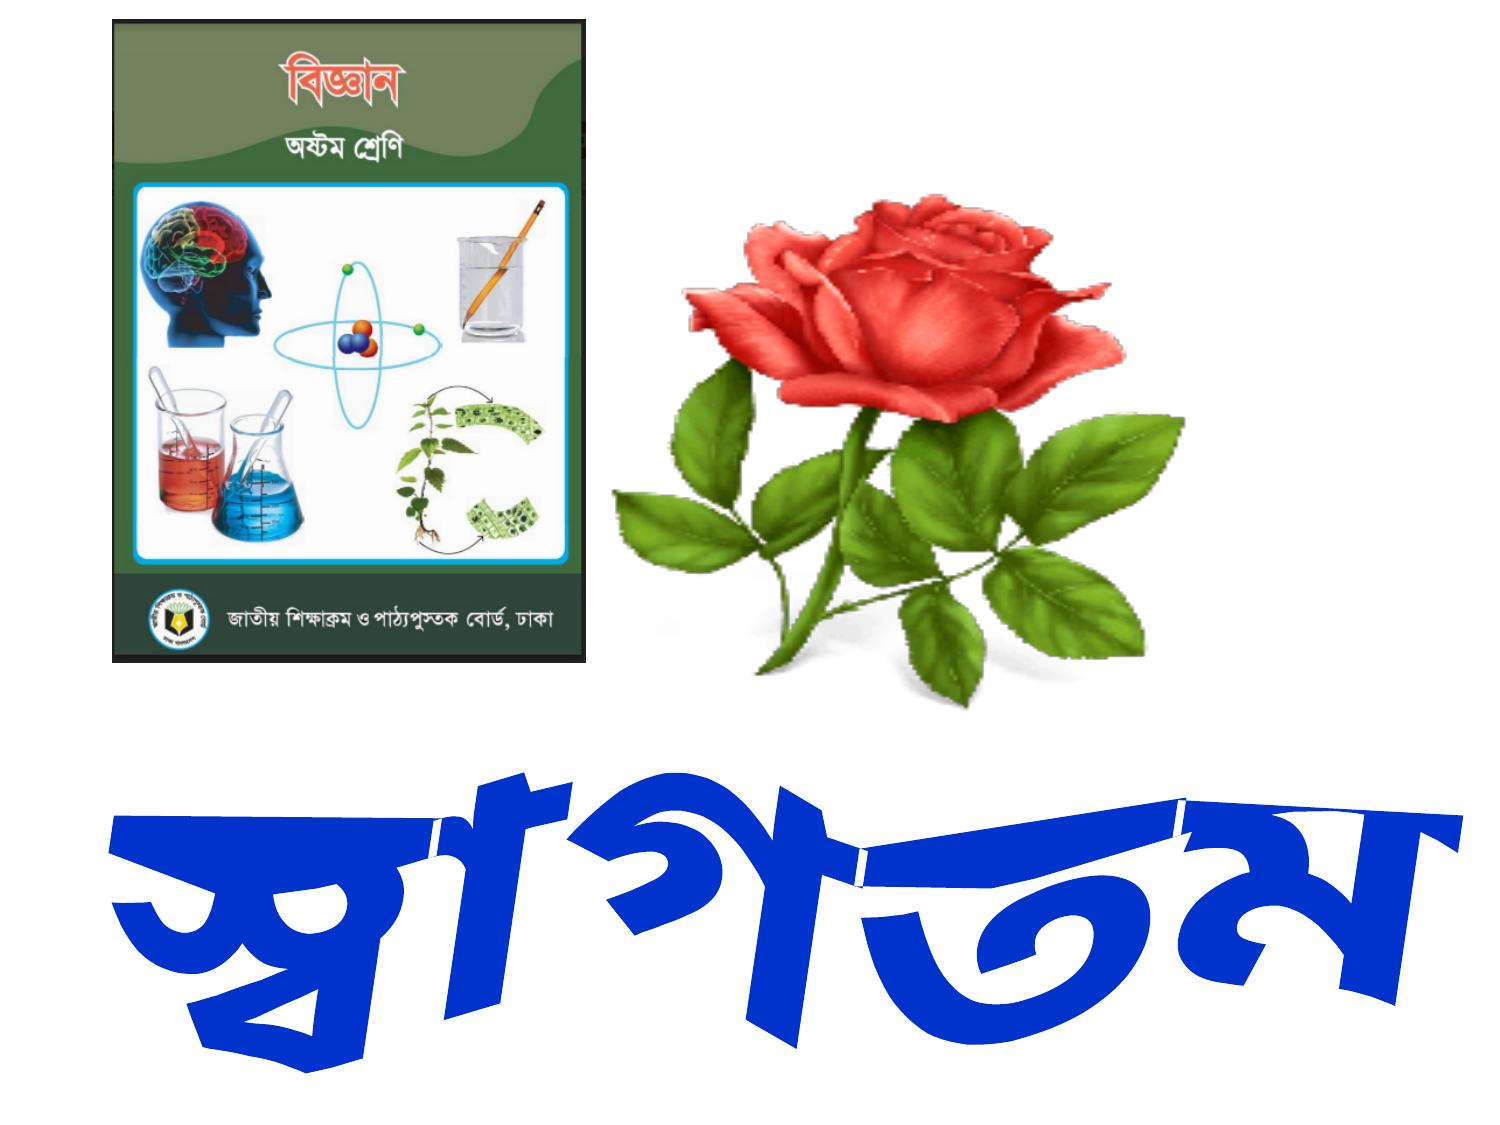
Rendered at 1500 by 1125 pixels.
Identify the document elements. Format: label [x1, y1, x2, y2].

picture [112, 18, 1270, 719]
